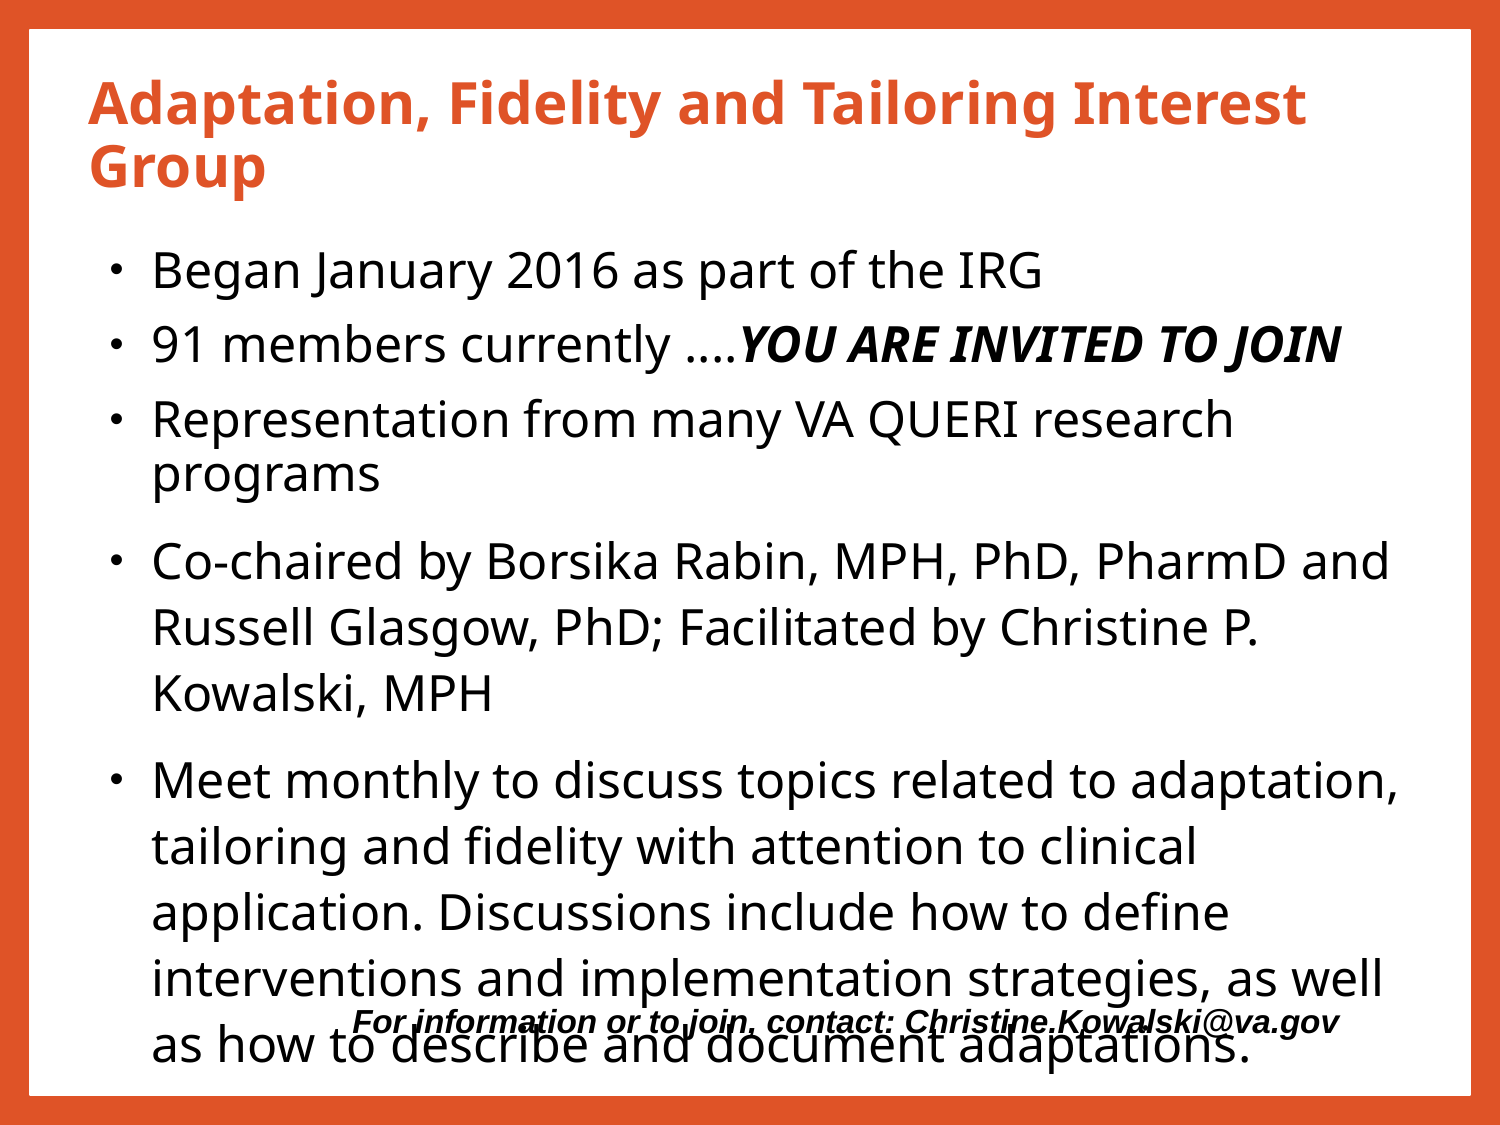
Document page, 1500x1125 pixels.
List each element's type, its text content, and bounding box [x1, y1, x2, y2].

title Adaptation, Fidelity and Tailoring Interest Group [73, 50, 1388, 225]
text_box For information or to join, contact: Christine.Kowalski@va.gov [337, 993, 1416, 1048]
list Began January 2016 as part of the IRG 91 members currently ....YOU ARE INVITED TO JOIN Representation from many VA QUERI research programs Co-chaired by Borsika Rabin, MPH, PhD, PharmD and Russell Glasgow, PhD; Facilitated by Christine P. Kowalski, MPH Meet monthly to discuss topics related to adaptation, tailoring and fidelity with attention to clinical application. Discussions include how to define interventions and implementation strategies, as well as how to describe and document adaptations. [73, 237, 1427, 990]
